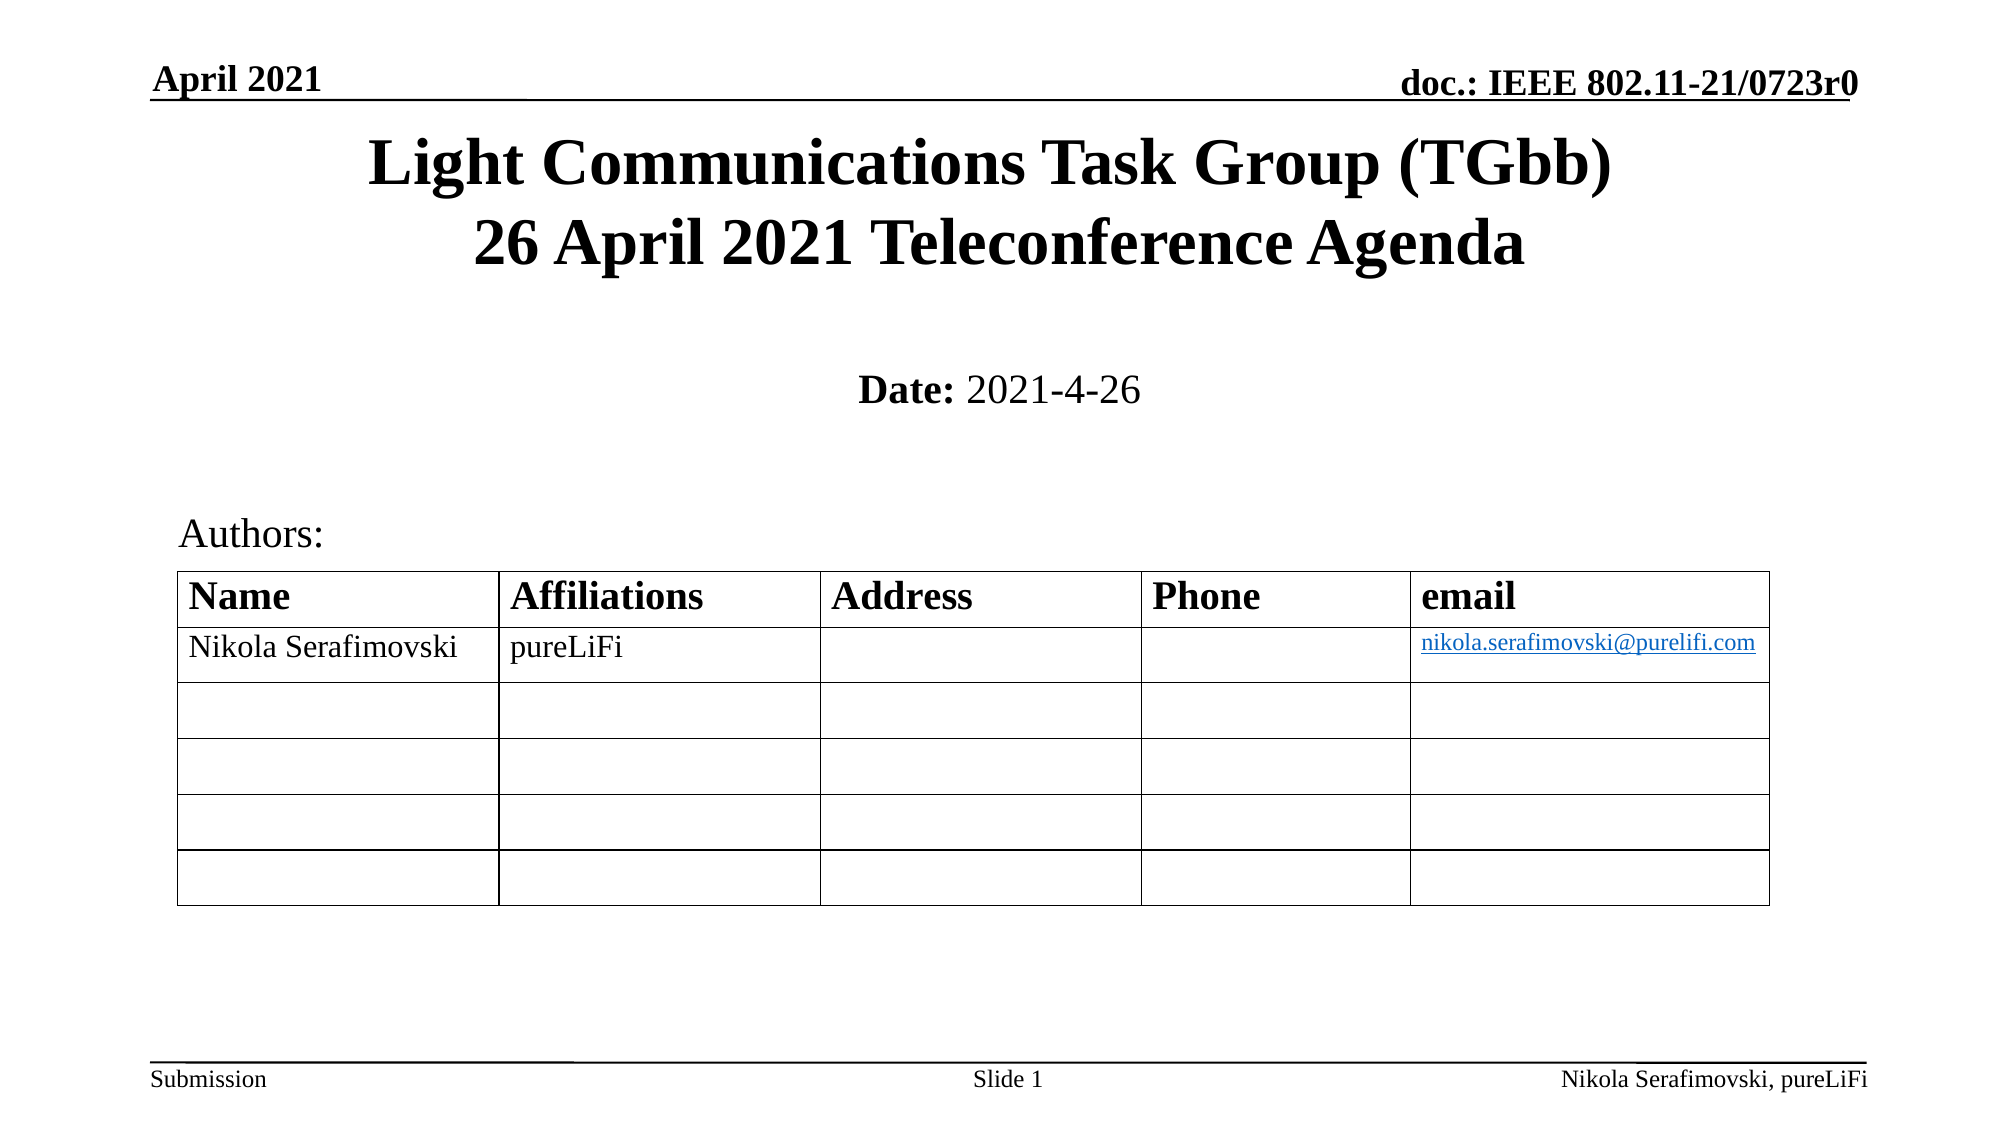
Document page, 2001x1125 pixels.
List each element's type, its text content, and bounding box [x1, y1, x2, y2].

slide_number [152, 54, 563, 100]
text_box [162, 570, 1830, 977]
subtitle Date: 2021-4-26 [299, 354, 1701, 433]
slide_number Slide 1 [950, 1061, 1067, 1123]
footer Nikola Serafimovski, pureLiFi [1171, 1061, 1869, 1093]
text_box Authors: [162, 498, 401, 561]
title Light Communications Task Group (TGbb) 26 April 2021 Teleconference Agenda [149, 76, 1851, 319]
